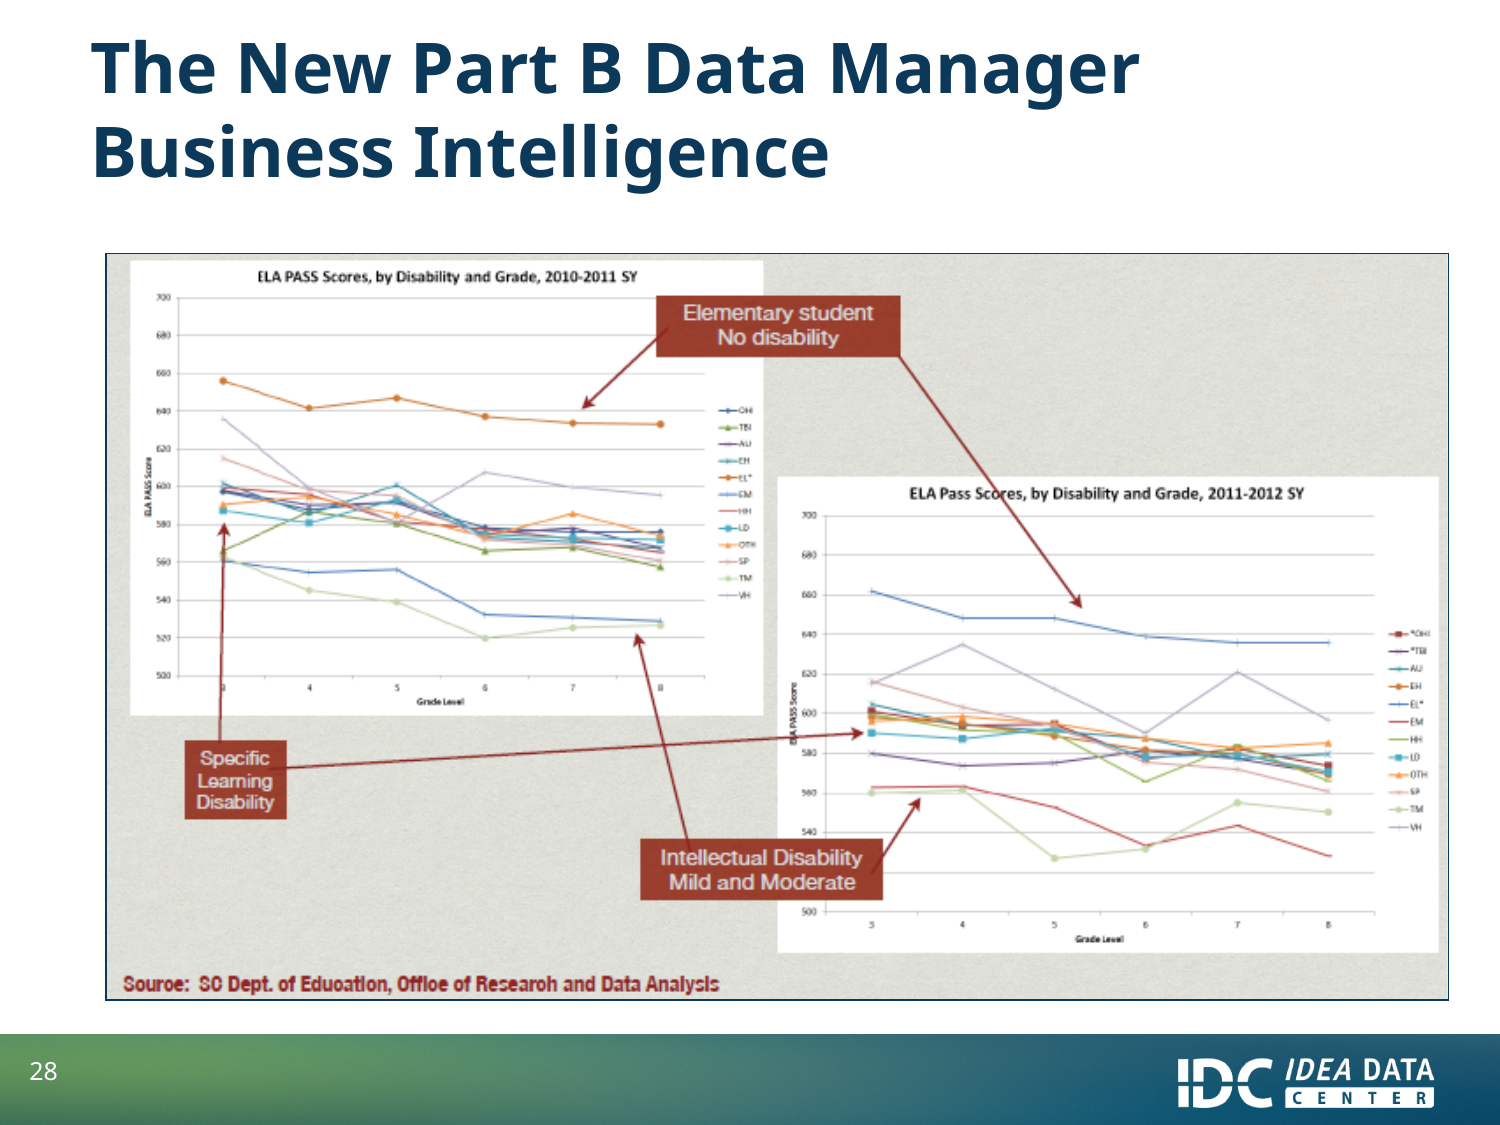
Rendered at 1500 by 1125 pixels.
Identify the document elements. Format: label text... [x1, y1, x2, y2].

slide_number 28 [11, 1042, 73, 1103]
title The New Part B Data Manager Business Intelligence [75, 15, 1425, 199]
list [106, 253, 1448, 1000]
picture [0, 1034, 1500, 1125]
